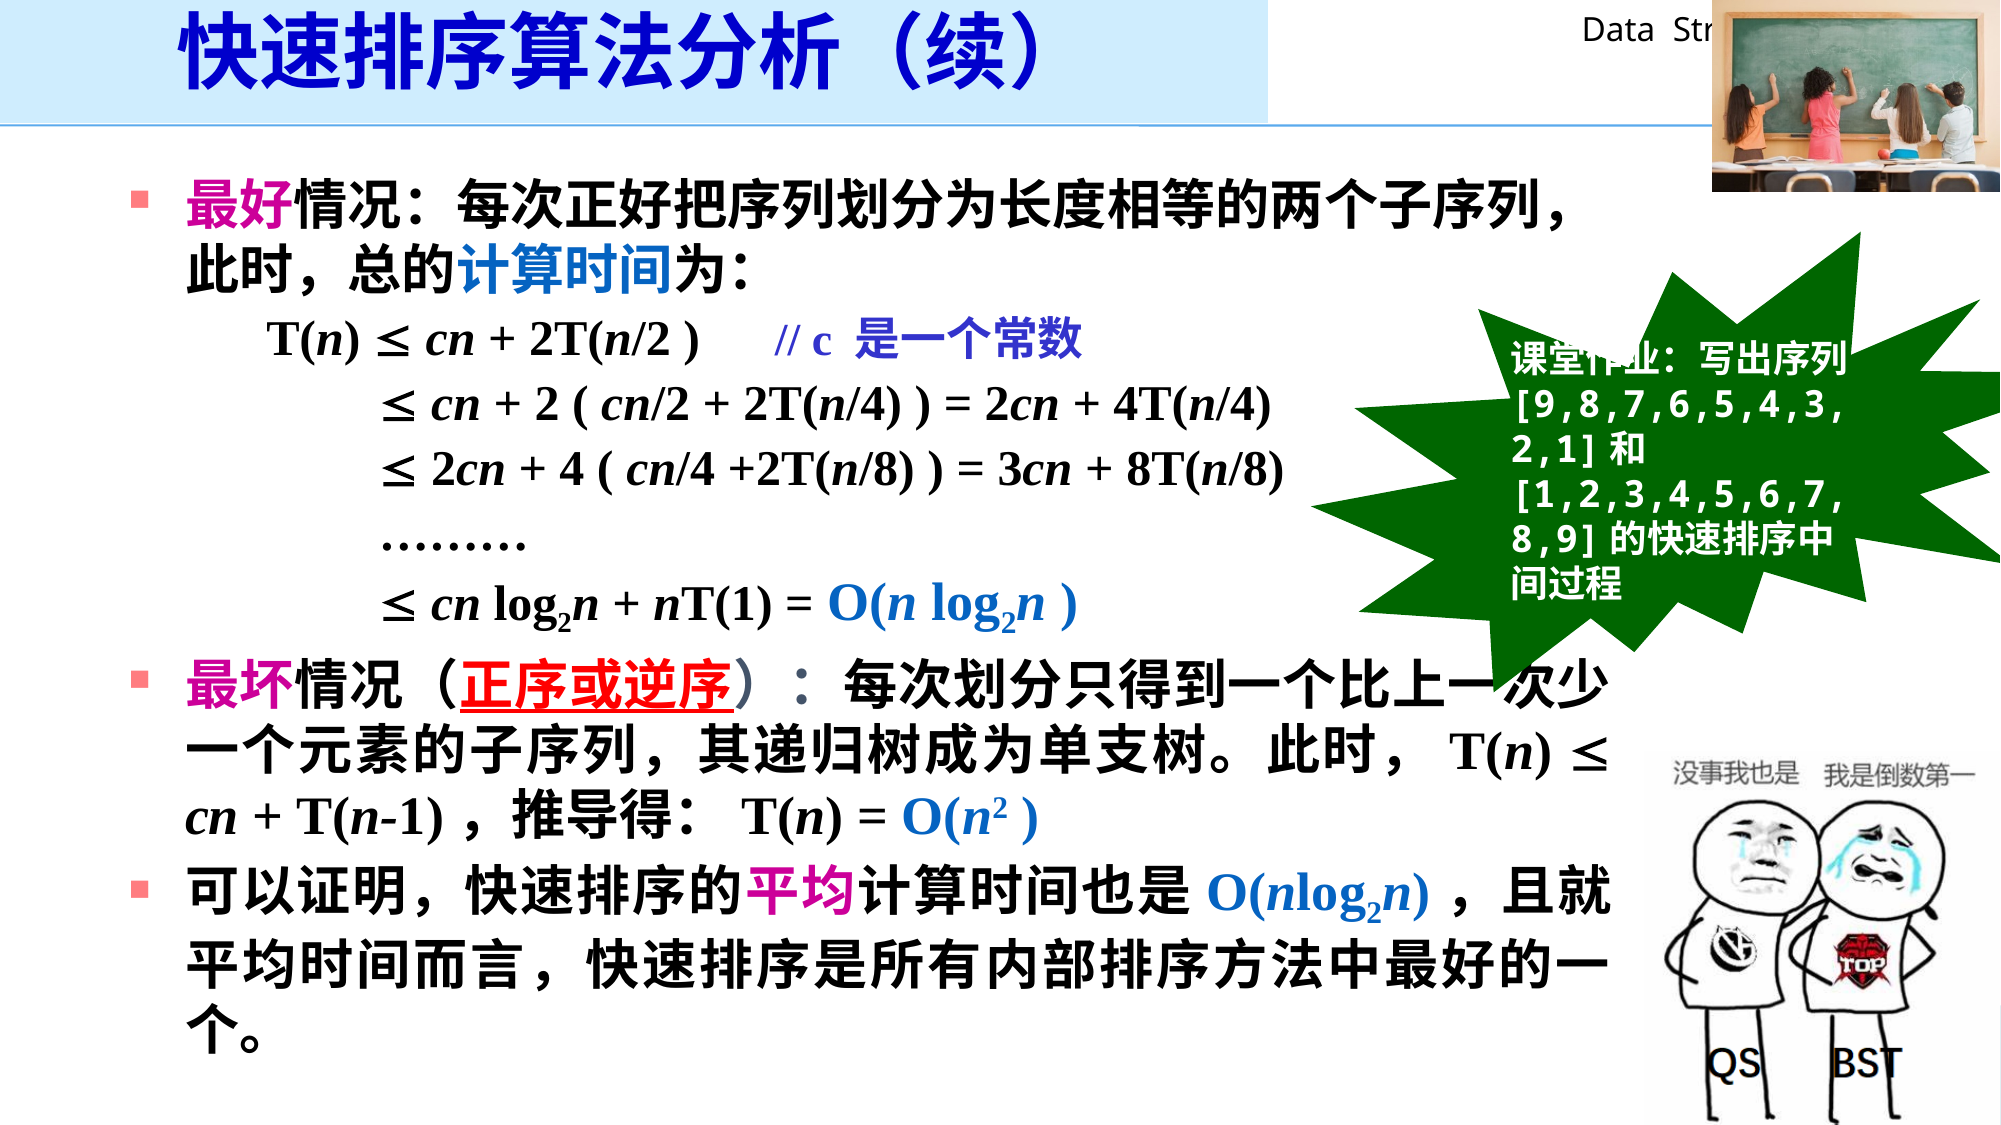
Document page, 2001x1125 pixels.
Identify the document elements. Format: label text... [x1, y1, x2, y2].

picture [1644, 751, 2001, 1125]
text_box 最好情况：每次正好把序列划分为长度相等的两个子序列，此时，总的计算时间为： T(n)  cn + 2T(n/2 ) // c 是一个常数  cn + 2 ( cn/2 + 2T(n/4) ) = 2cn + 4T(n/4)  2cn + 4 ( cn/4 +2T(n/8) ) = 3cn + 8T(n/8) ………  cn log2n + nT(1) = O(n log2n ) 最坏情况（正序或逆序）：每次划分只得到一个比上一次少一个元素的子序列，其递归树成为单支树。此时，T(n)  cn + T(n-1)，推导得：T(n) = O(n2 ) 可以证明，快速排序的平均计算时间也是O(nlog2n)，且就平均时间而言，快速排序是所有内部排序方法中最好的一个。 [114, 163, 1627, 1073]
picture [1712, 0, 2000, 192]
text_box 课堂作业：写出序列[9,8,7,6,5,4,3,2,1]和[1,2,3,4,5,6,7,8,9]的快速排序中间过程 [1307, 229, 2000, 695]
text_box 快速排序算法分析（续） [161, 0, 1125, 107]
